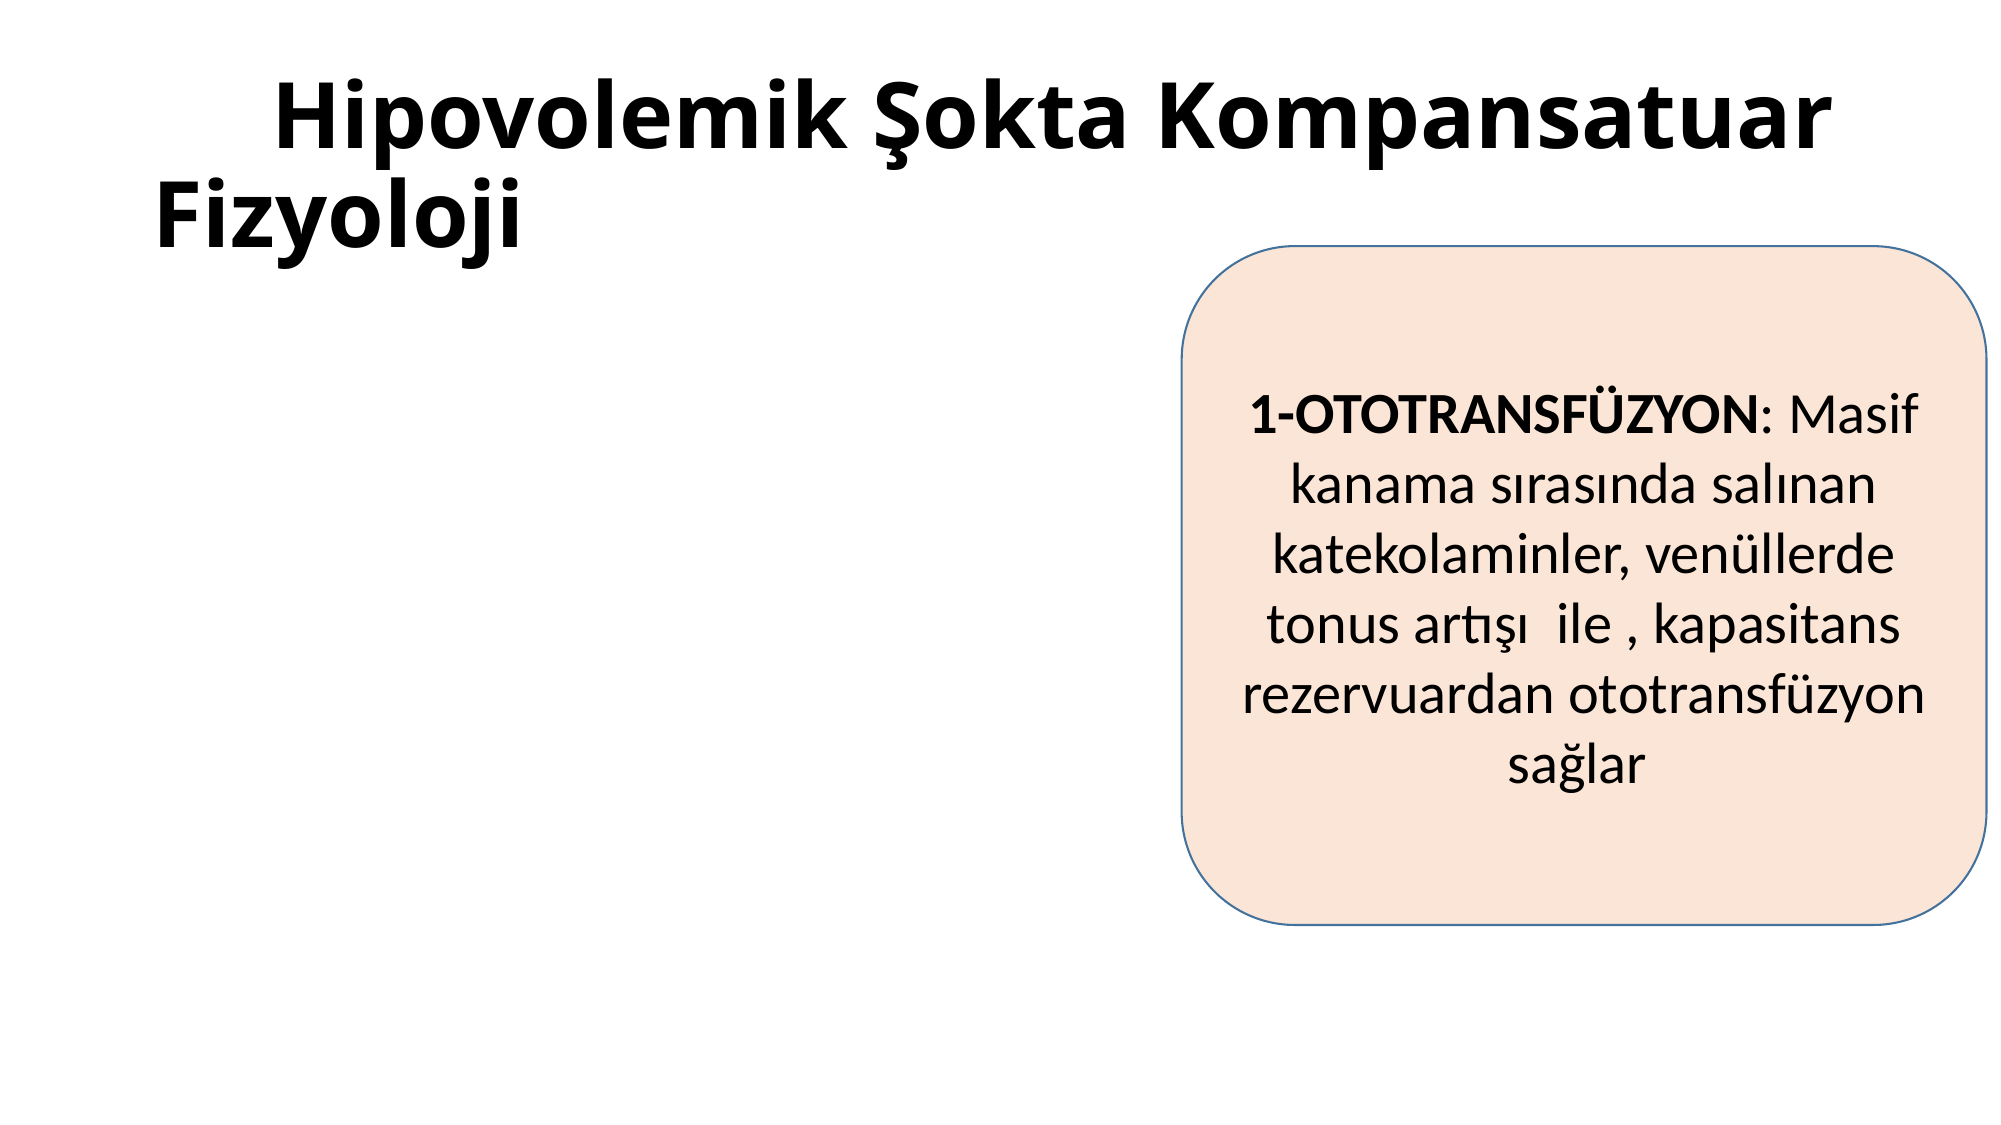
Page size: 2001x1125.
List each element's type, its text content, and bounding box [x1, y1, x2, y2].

title Hipovolemik Şokta Kompansatuar Fizyoloji [137, 59, 1863, 278]
text_box 1-OTOTRANSFÜZYON: Masif kanama sırasında salınan katekolaminler, venüllerde tonus artışı ile , kapasitans rezervuardan ototransfüzyon sağlar [1180, 245, 1988, 927]
list [1149, 246, 2000, 992]
